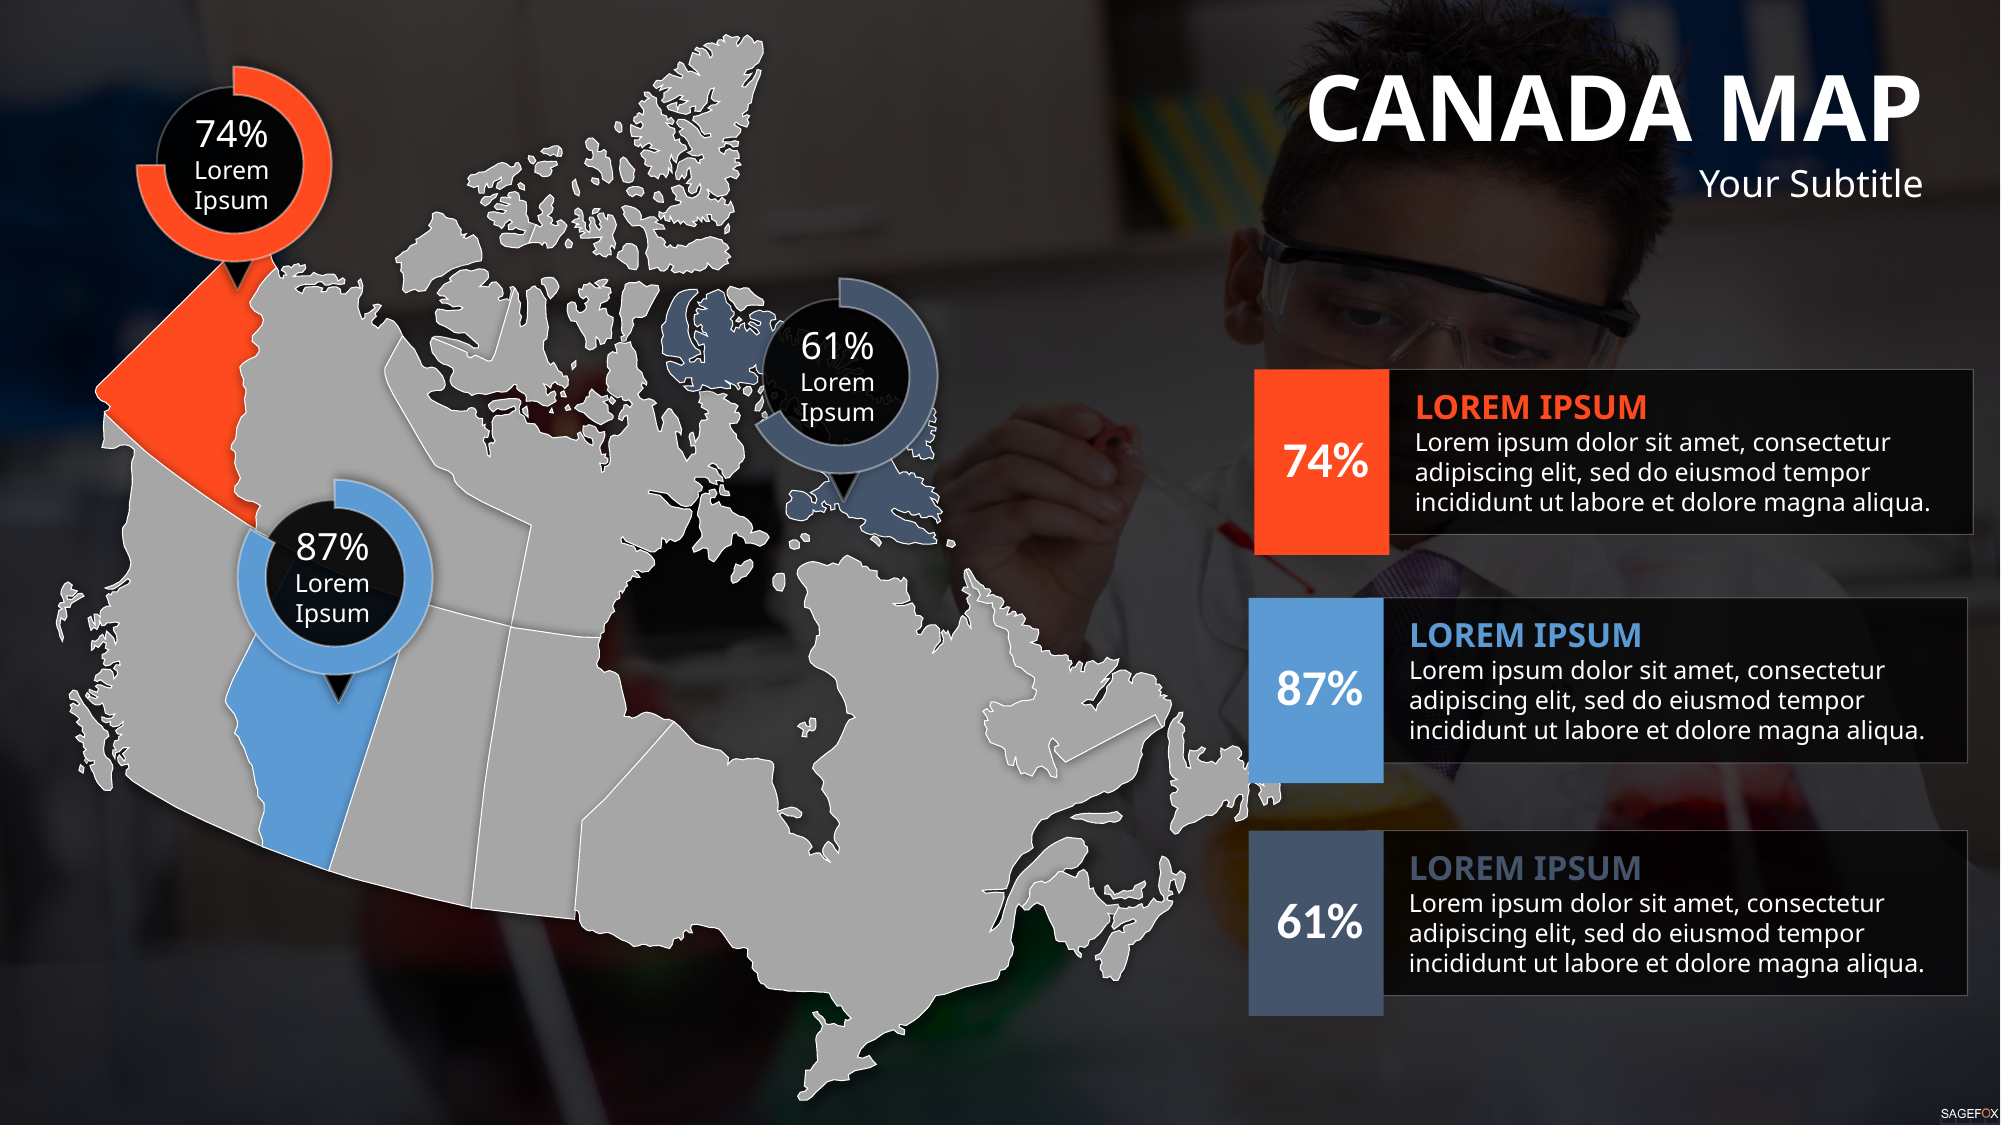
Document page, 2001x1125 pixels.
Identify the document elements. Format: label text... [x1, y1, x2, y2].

text_box [227, 269, 248, 290]
text_box [534, 161, 558, 177]
text_box [772, 573, 785, 592]
text_box [557, 147, 563, 157]
text_box [567, 279, 613, 350]
text_box 87% Lorem Ipsum [272, 499, 400, 638]
text_box [471, 627, 671, 919]
text_box [78, 764, 84, 774]
text_box [1070, 811, 1123, 824]
text_box [619, 281, 660, 336]
text_box [735, 317, 742, 323]
text_box [565, 238, 573, 248]
text_box [731, 559, 753, 584]
text_box [630, 92, 687, 179]
text_box [727, 286, 764, 312]
text_box [946, 539, 956, 548]
text_box [800, 533, 810, 542]
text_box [1254, 369, 2000, 555]
text_box [592, 208, 601, 214]
text_box [467, 162, 522, 192]
text_box [965, 568, 1172, 778]
text_box [230, 263, 524, 616]
text_box [384, 335, 745, 632]
text_box [1104, 880, 1146, 900]
text_box [616, 243, 639, 270]
text_box [1022, 869, 1110, 958]
text_box [789, 539, 800, 550]
text_box [591, 177, 600, 185]
text_box [841, 465, 943, 545]
text_box [743, 386, 752, 397]
text_box [69, 690, 113, 791]
text_box [560, 390, 567, 397]
text_box [619, 157, 635, 182]
text_box [135, 65, 333, 263]
text_box [653, 191, 664, 203]
text_box [88, 412, 256, 843]
picture [0, 0, 2001, 1125]
text_box [541, 146, 552, 154]
text_box [528, 155, 536, 164]
text_box CANADA MAP Your Subtitle [1035, 42, 1939, 212]
text_box [653, 34, 764, 227]
text_box [626, 186, 644, 197]
text_box [832, 479, 855, 502]
text_box [435, 268, 504, 352]
text_box [56, 581, 84, 642]
text_box [692, 489, 770, 562]
text_box [571, 207, 617, 258]
text_box 74% Lorem Ipsum [156, 86, 299, 225]
text_box [541, 277, 560, 299]
text_box [574, 555, 1157, 1101]
text_box [1256, 784, 1281, 806]
text_box [395, 212, 482, 293]
text_box [786, 483, 835, 521]
text_box [571, 360, 576, 370]
text_box [522, 406, 529, 418]
text_box [225, 641, 386, 869]
text_box [609, 396, 616, 405]
text_box 61% Lorem Ipsum [761, 298, 904, 435]
text_box [564, 404, 571, 411]
text_box [754, 401, 760, 411]
text_box [487, 191, 530, 248]
text_box [754, 277, 939, 475]
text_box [1248, 597, 1995, 784]
text_box [254, 266, 265, 280]
text_box [1167, 712, 1250, 835]
text_box [430, 285, 569, 406]
text_box [236, 478, 434, 676]
text_box [328, 607, 505, 906]
text_box [661, 289, 776, 392]
text_box [621, 205, 731, 274]
text_box [724, 223, 730, 234]
text_box [328, 682, 350, 703]
text_box [720, 484, 730, 496]
text_box [572, 179, 580, 196]
text_box [528, 194, 567, 249]
text_box [517, 182, 525, 191]
text_box [480, 193, 498, 206]
text_box [614, 121, 622, 133]
text_box [870, 535, 882, 547]
text_box [912, 427, 937, 460]
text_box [1248, 830, 1995, 1017]
text_box [1095, 856, 1186, 981]
text_box [95, 269, 254, 502]
text_box [576, 388, 614, 425]
text_box [584, 138, 613, 184]
text_box [797, 717, 816, 737]
